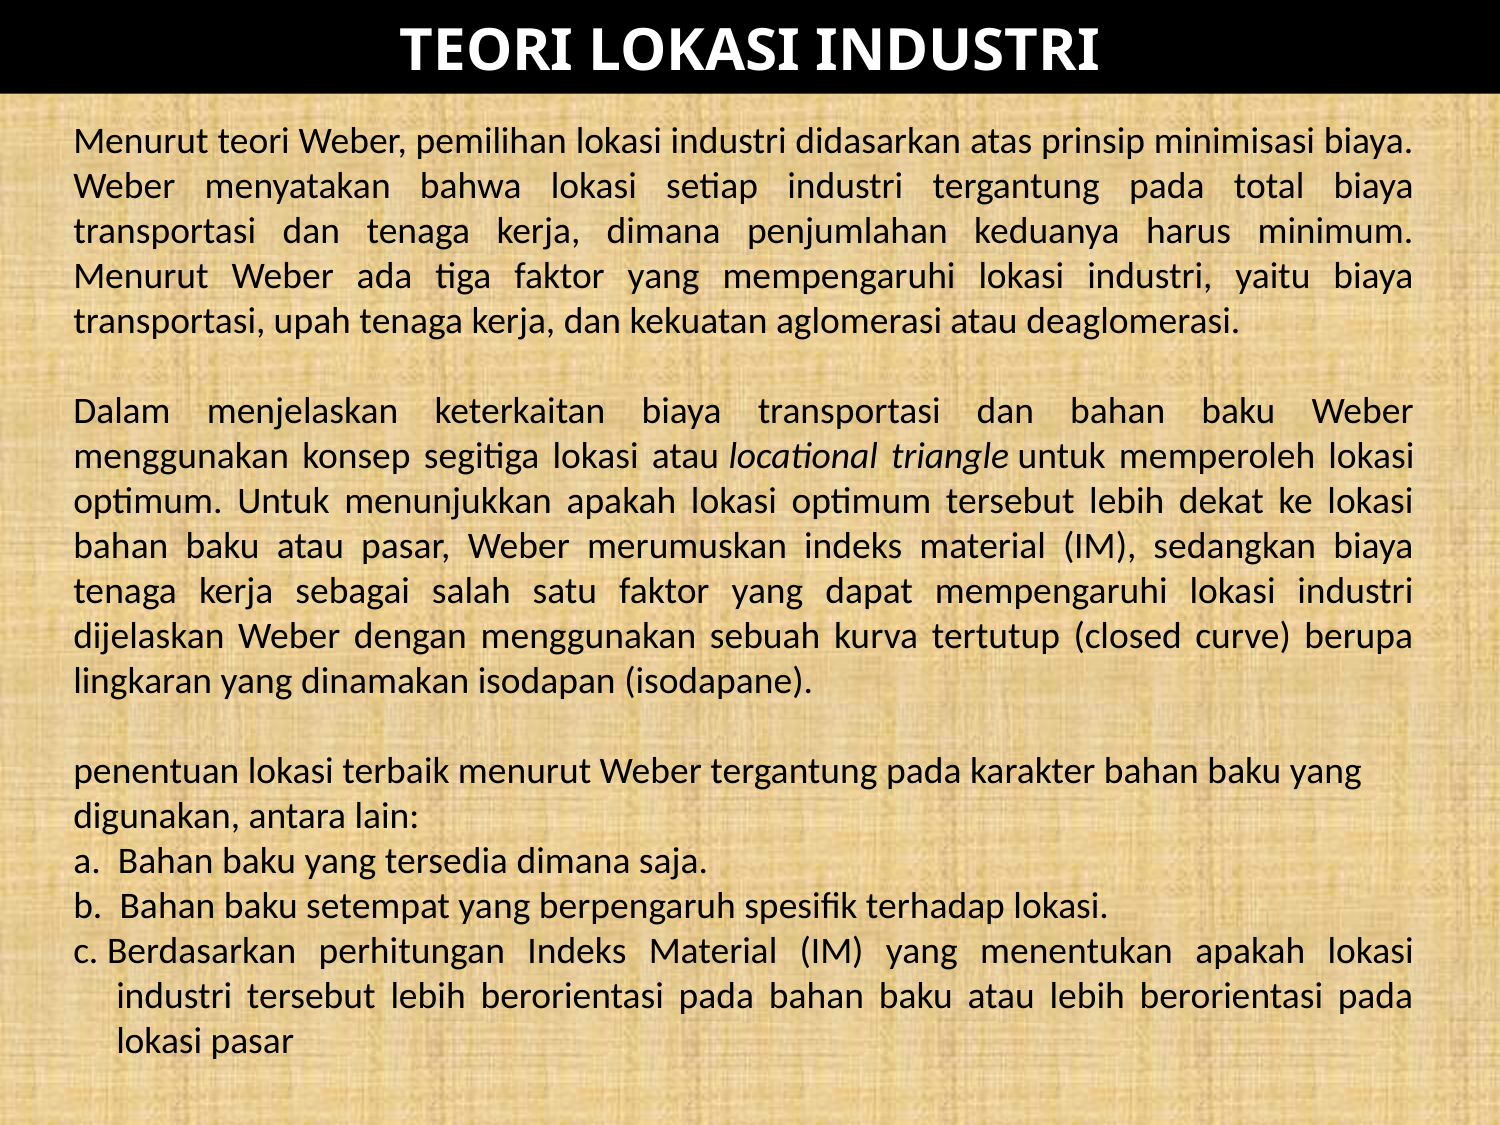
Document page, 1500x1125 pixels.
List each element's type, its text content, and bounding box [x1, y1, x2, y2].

text_box TEORI LOKASI INDUSTRI [0, 0, 1500, 94]
picture [0, 94, 1500, 1125]
text_box Menurut teori Weber, pemilihan lokasi industri didasarkan atas prinsip minimisasi biaya. Weber menyatakan bahwa lokasi setiap industri tergantung pada total biaya transportasi dan tenaga kerja, dimana penjumlahan keduanya harus minimum. Menurut Weber ada tiga faktor yang mempengaruhi lokasi industri, yaitu biaya transportasi, upah tenaga kerja, dan kekuatan aglomerasi atau deaglomerasi. Dalam menjelaskan keterkaitan biaya transportasi dan bahan baku Weber menggunakan konsep segitiga lokasi atau locational triangle untuk memperoleh lokasi optimum. Untuk menunjukkan apakah lokasi optimum tersebut lebih dekat ke lokasi bahan baku atau pasar, Weber merumuskan indeks material (IM), sedangkan biaya tenaga kerja sebagai salah satu faktor yang dapat mempengaruhi lokasi industri dijelaskan Weber dengan menggunakan sebuah kurva tertutup (closed curve) berupa lingkaran yang dinamakan isodapan (isodapane). penentuan lokasi terbaik menurut Weber tergantung pada karakter bahan baku yang digunakan, antara lain: a. Bahan baku yang tersedia dimana saja. b. Bahan baku setempat yang berpengaruh spesifik terhadap lokasi. c. Berdasarkan perhitungan Indeks Material (IM) yang menentukan apakah lokasi industri tersebut lebih berorientasi pada bahan baku atau lebih berorientasi pada lokasi pasar [58, 108, 1430, 1069]
